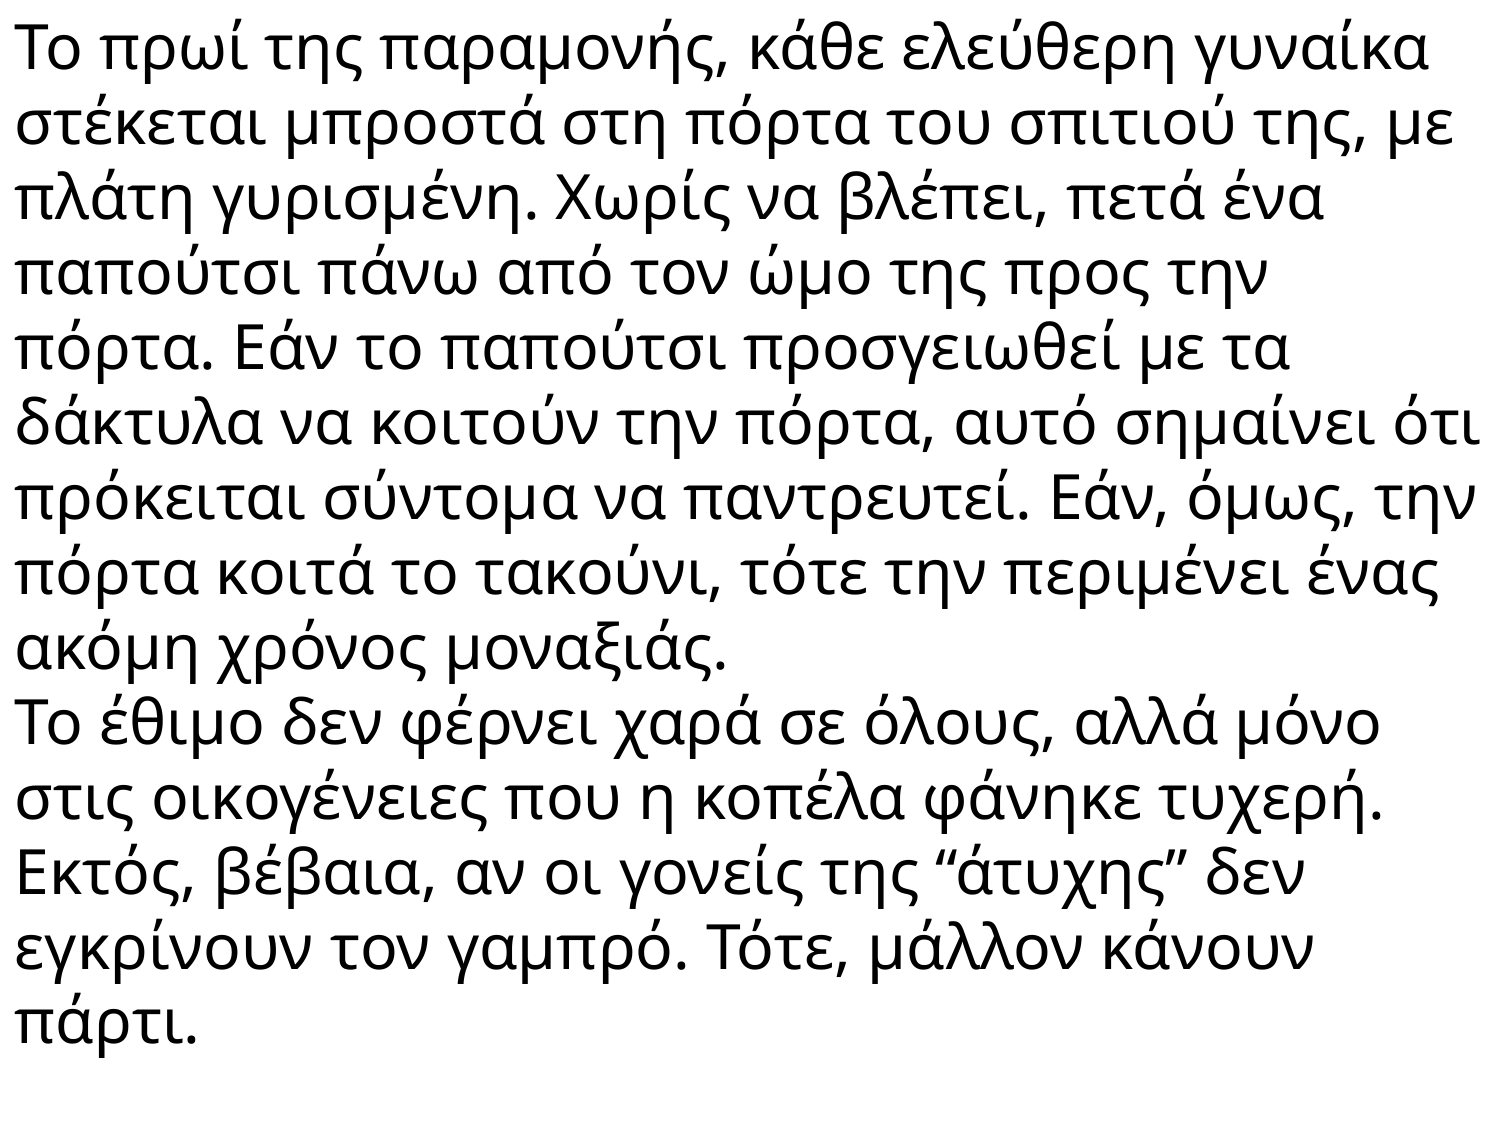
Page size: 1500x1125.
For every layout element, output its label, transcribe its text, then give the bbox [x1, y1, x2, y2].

text_box Το πρωί της παραμονής, κάθε ελεύθερη γυναίκα στέκεται μπροστά στη πόρτα του σπιτιού της, με πλάτη γυρισμένη. Χωρίς να βλέπει, πετά ένα παπούτσι πάνω από τον ώμο της προς την πόρτα. Εάν το παπούτσι προσγειωθεί με τα δάκτυλα να κοιτούν την πόρτα, αυτό σημαίνει ότι πρόκειται σύντομα να παντρευτεί. Εάν, όμως, την πόρτα κοιτά το τακούνι, τότε την περιμένει ένας ακόμη χρόνος μοναξιάς. Το έθιμο δεν φέρνει χαρά σε όλους, αλλά μόνο στις οικογένειες που η κοπέλα φάνηκε τυχερή. Εκτός, βέβαια, αν οι γονείς της “άτυχης” δεν εγκρίνουν τον γαμπρό. Τότε, μάλλον κάνουν πάρτι. [0, 0, 1500, 1064]
